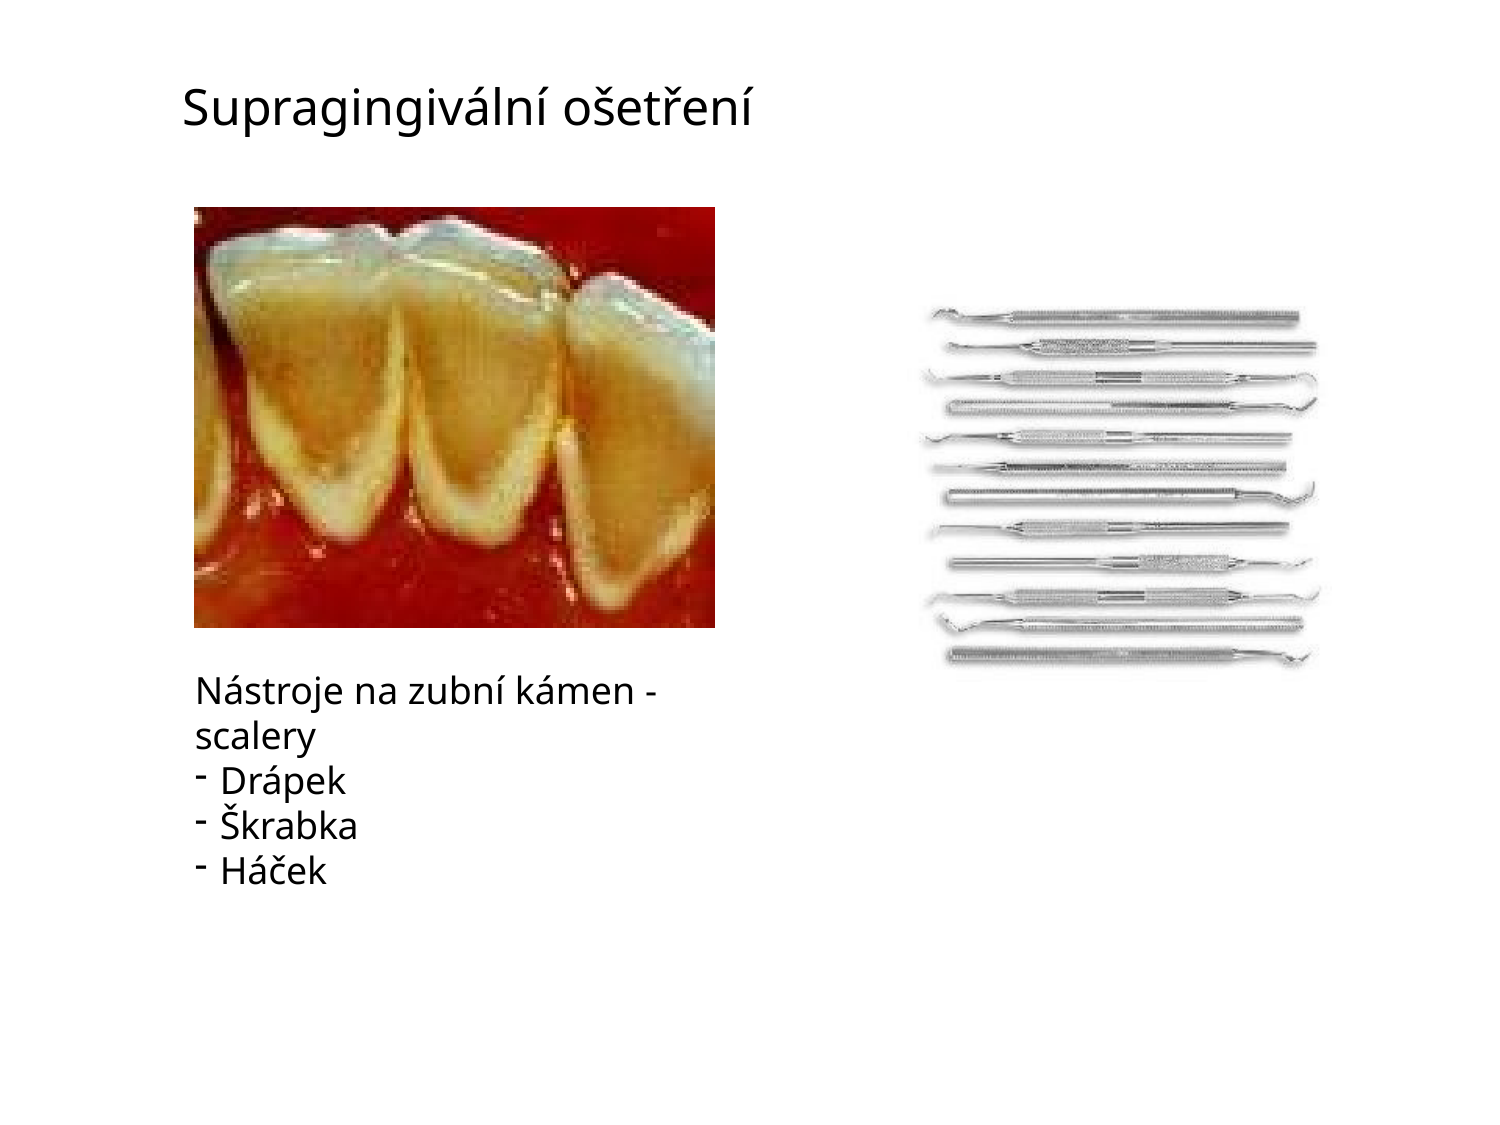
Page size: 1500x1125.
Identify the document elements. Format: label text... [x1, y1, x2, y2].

text_box Nástroje na zubní kámen - scalery Drápek Škrabka Háček [192, 664, 761, 892]
picture [906, 293, 1333, 682]
title Supragingivální ošetření [106, 31, 1394, 264]
picture [194, 207, 715, 628]
